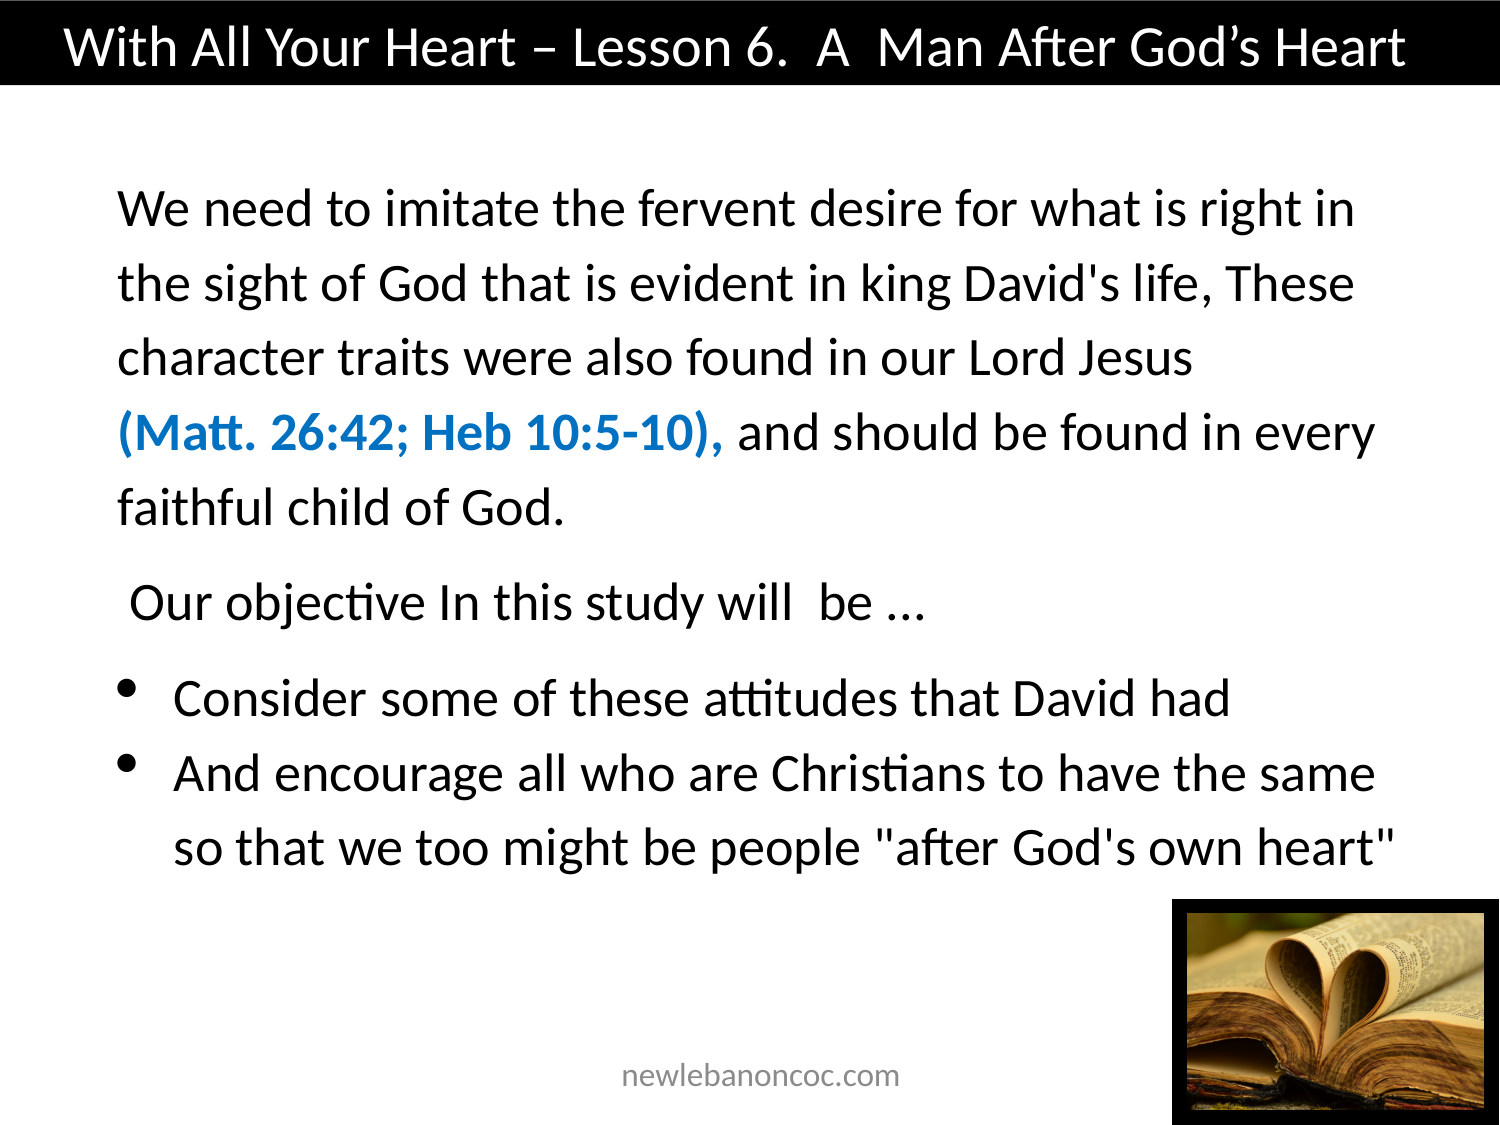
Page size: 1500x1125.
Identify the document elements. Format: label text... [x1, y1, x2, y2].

text_box We need to imitate the fervent desire for what is right in the sight of God that is evident in king David's life, These character traits were also found in our Lord Jesus (Matt. 26:42; Heb 10:5-10), and should be found in every faithful child of God. Our objective In this study will be ... Consider some of these attitudes that David had And encourage all who are Christians to have the same so that we too might be people "after God's own heart" [102, 155, 1426, 884]
picture [1186, 913, 1485, 1111]
text_box With All Your Heart – Lesson 6. A Man After God’s Heart [0, 0, 1500, 86]
footer newlebanoncoc.com [496, 1042, 1004, 1103]
